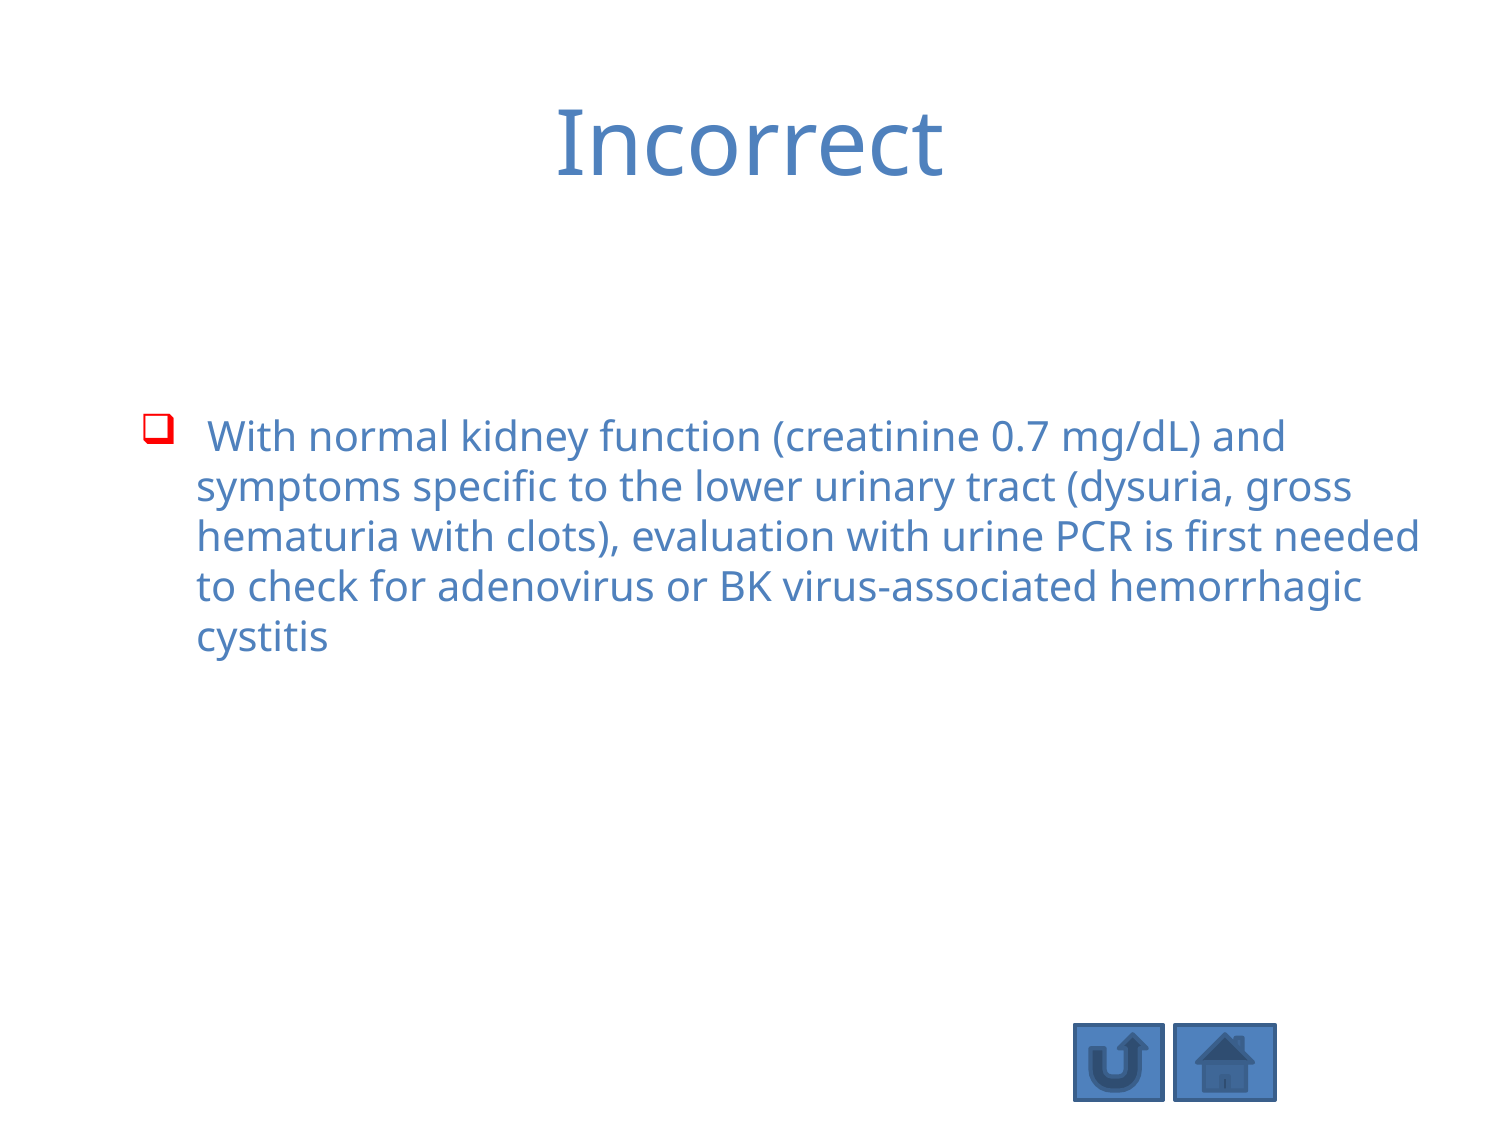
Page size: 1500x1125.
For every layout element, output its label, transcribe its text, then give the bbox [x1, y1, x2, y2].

text_box [1073, 1023, 1165, 1102]
title Incorrect [75, 45, 1425, 233]
list With normal kidney function (creatinine 0.7 mg/dL) and symptoms specific to the lower urinary tract (dysuria, gross hematuria with clots), evaluation with urine PCR is first needed to check for adenovirus or BK virus-associated hemorrhagic cystitis [125, 401, 1475, 775]
